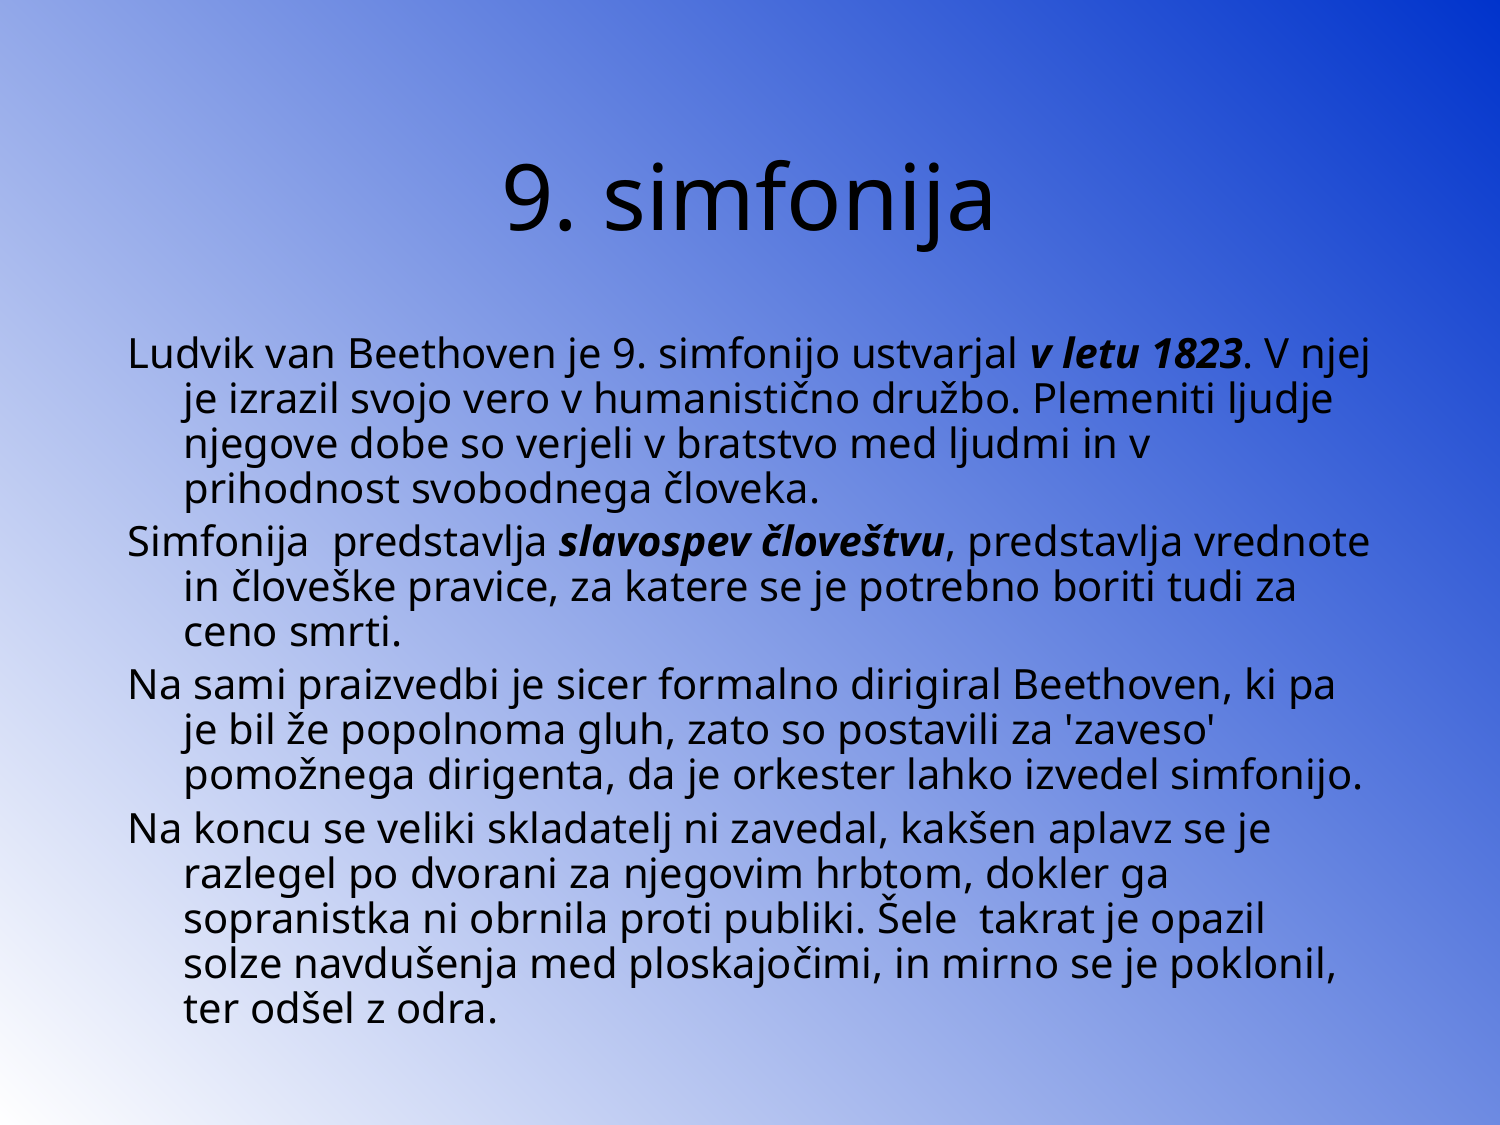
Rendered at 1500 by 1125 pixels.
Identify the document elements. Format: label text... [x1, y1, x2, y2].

title 9. simfonija [112, 99, 1388, 288]
list Ludvik van Beethoven je 9. simfonijo ustvarjal v letu 1823. V njej je izrazil svojo vero v humanistično družbo. Plemeniti ljudje njegove dobe so verjeli v bratstvo med ljudmi in v prihodnost svobodnega človeka. Simfonija predstavlja slavospev človeštvu, predstavlja vrednote in človeške pravice, za katere se je potrebno boriti tudi za ceno smrti. Na sami praizvedbi je sicer formalno dirigiral Beethoven, ki pa je bil že popolnoma gluh, zato so postavili za 'zaveso' pomožnega dirigenta, da je orkester lahko izvedel simfonijo. Na koncu se veliki skladatelj ni zavedal, kakšen aplavz se je razlegel po dvorani za njegovim hrbtom, dokler ga sopranistka ni obrnila proti publiki. Šele takrat je opazil solze navdušenja med ploskajočimi, in mirno se je poklonil, ter odšel z odra. [112, 324, 1388, 1000]
